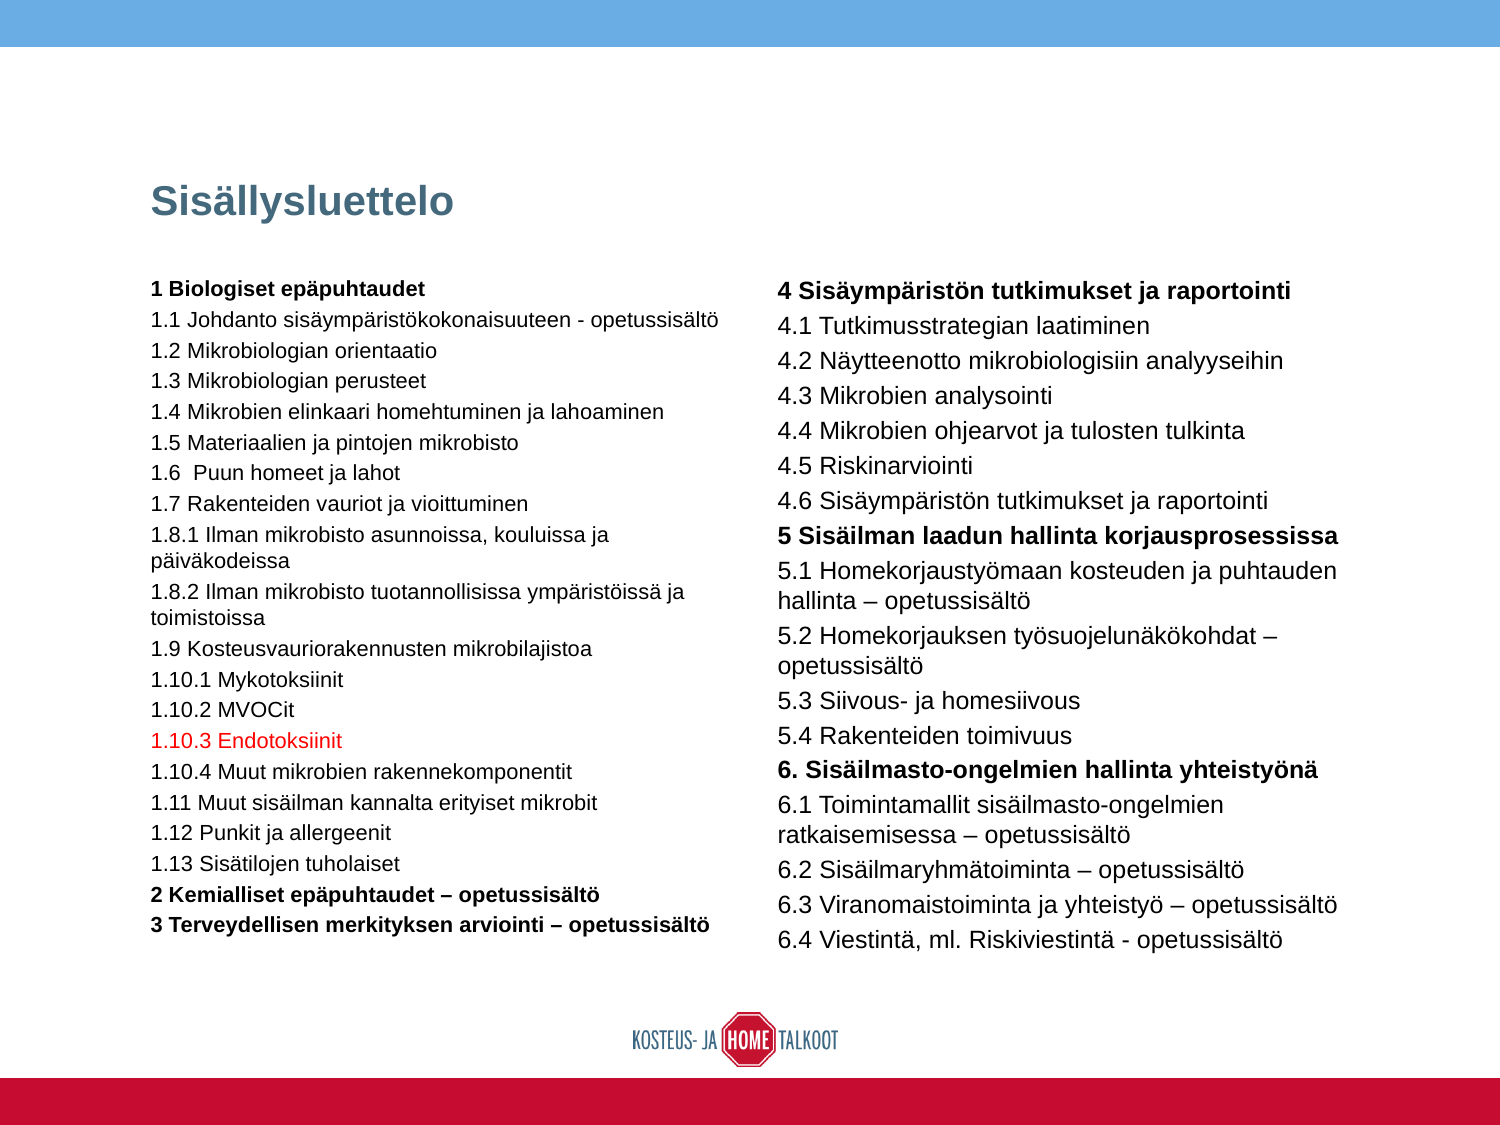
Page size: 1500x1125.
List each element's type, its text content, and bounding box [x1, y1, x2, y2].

picture [633, 1012, 838, 1067]
list 4 Sisäympäristön tutkimukset ja raportointi 4.1 Tutkimusstrategian laatiminen 4.2 Näytteenotto mikrobiologisiin analyyseihin 4.3 Mikrobien analysointi 4.4 Mikrobien ohjearvot ja tulosten tulkinta 4.5 Riskinarviointi 4.6 Sisäympäristön tutkimukset ja raportointi 5 Sisäilman laadun hallinta korjausprosessissa 5.1 Homekorjaustyömaan kosteuden ja puhtauden hallinta – opetussisältö 5.2 Homekorjauksen työsuojelunäkökohdat – opetussisältö 5.3 Siivous- ja homesiivous 5.4 Rakenteiden toimivuus 6. Sisäilmasto-ongelmien hallinta yhteistyönä 6.1 Toimintamallit sisäilmasto-ongelmien ratkaisemisessa – opetussisältö 6.2 Sisäilmaryhmätoiminta – opetussisältö 6.3 Viranomaistoiminta ja yhteistyö – opetussisältö 6.4 Viestintä, ml. Riskiviestintä - opetussisältö [762, 267, 1365, 988]
list 1 Biologiset epäpuhtaudet 1.1 Johdanto sisäympäristökokonaisuuteen - opetussisältö 1.2 Mikrobiologian orientaatio 1.3 Mikrobiologian perusteet 1.4 Mikrobien elinkaari homehtuminen ja lahoaminen 1.5 Materiaalien ja pintojen mikrobisto 1.6 Puun homeet ja lahot 1.7 Rakenteiden vauriot ja vioittuminen 1.8.1 Ilman mikrobisto asunnoissa, kouluissa ja päiväkodeissa 1.8.2 Ilman mikrobisto tuotannollisissa ympäristöissä ja toimistoissa 1.9 Kosteusvauriorakennusten mikrobilajistoa 1.10.1 Mykotoksiinit 1.10.2 MVOCit 1.10.3 Endotoksiinit 1.10.4 Muut mikrobien rakennekomponentit 1.11 Muut sisäilman kannalta erityiset mikrobit 1.12 Punkit ja allergeenit 1.13 Sisätilojen tuholaiset 2 Kemialliset epäpuhtaudet – opetussisältö 3 Terveydellisen merkityksen arviointi – opetussisältö [135, 267, 738, 988]
title Sisällysluettelo [135, 54, 1365, 232]
